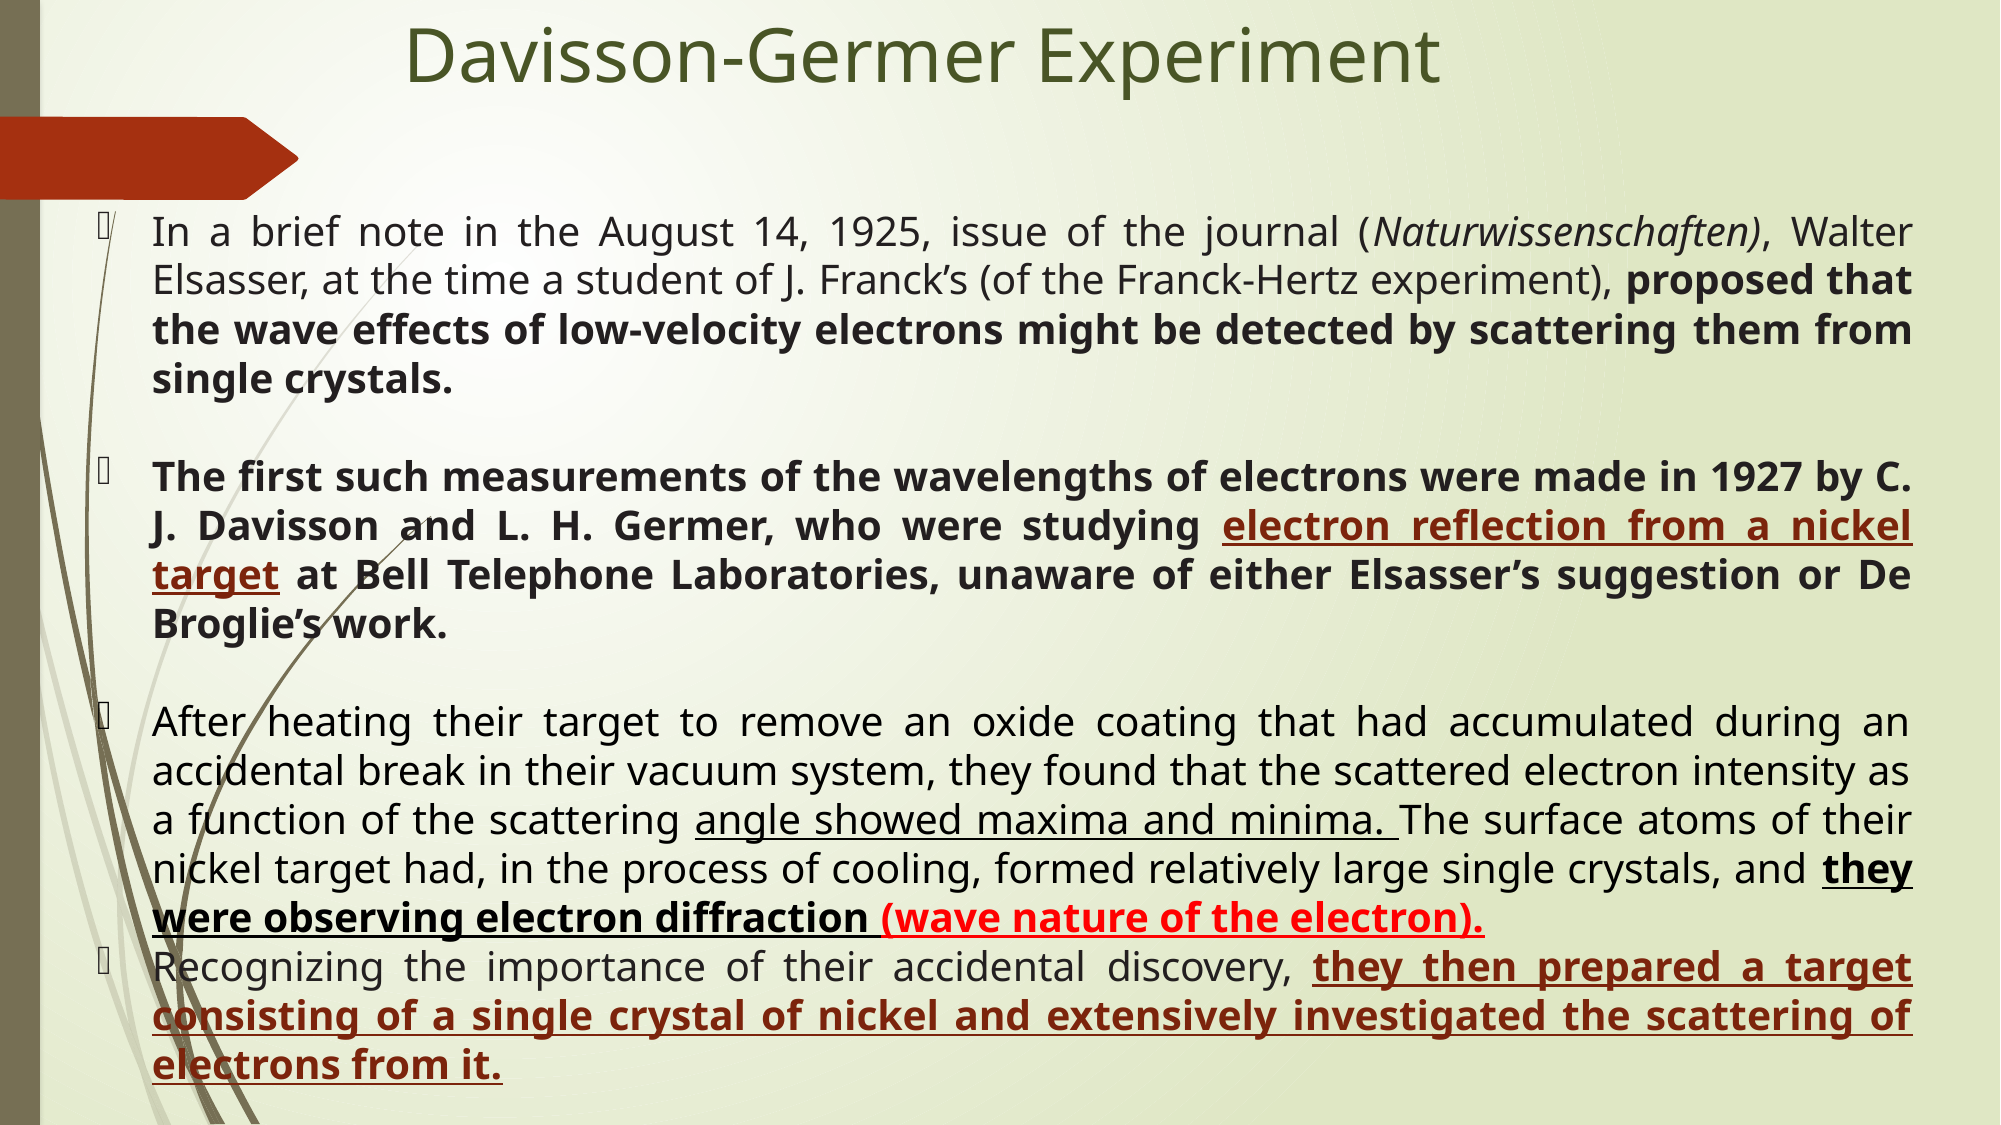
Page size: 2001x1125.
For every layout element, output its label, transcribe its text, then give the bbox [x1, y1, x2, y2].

list In a brief note in the August 14, 1925, issue of the journal (Naturwissenschaften), Walter Elsasser, at the time a student of J. Franck’s (of the Franck-Hertz experiment), proposed that the wave effects of low-velocity electrons might be detected by scattering them from single crystals. The first such measurements of the wavelengths of electrons were made in 1927 by C. J. Davisson and L. H. Germer, who were studying electron reflection from a nickel target at Bell Telephone Laboratories, unaware of either Elsasser’s suggestion or De Broglie’s work. After heating their target to remove an oxide coating that had accumulated during an accidental break in their vacuum system, they found that the scattered electron intensity as a function of the scattering angle showed maxima and minima. The surface atoms of their nickel target had, in the process of cooling, formed relatively large single crystals, and they were observing electron diffraction (wave nature of the electron). Recognizing the importance of their accidental discovery, they then prepared a target consisting of a single crystal of nickel and extensively investigated the scattering of electrons from it. [81, 197, 1929, 1097]
title Davisson-Germer Experiment [388, 0, 1830, 197]
